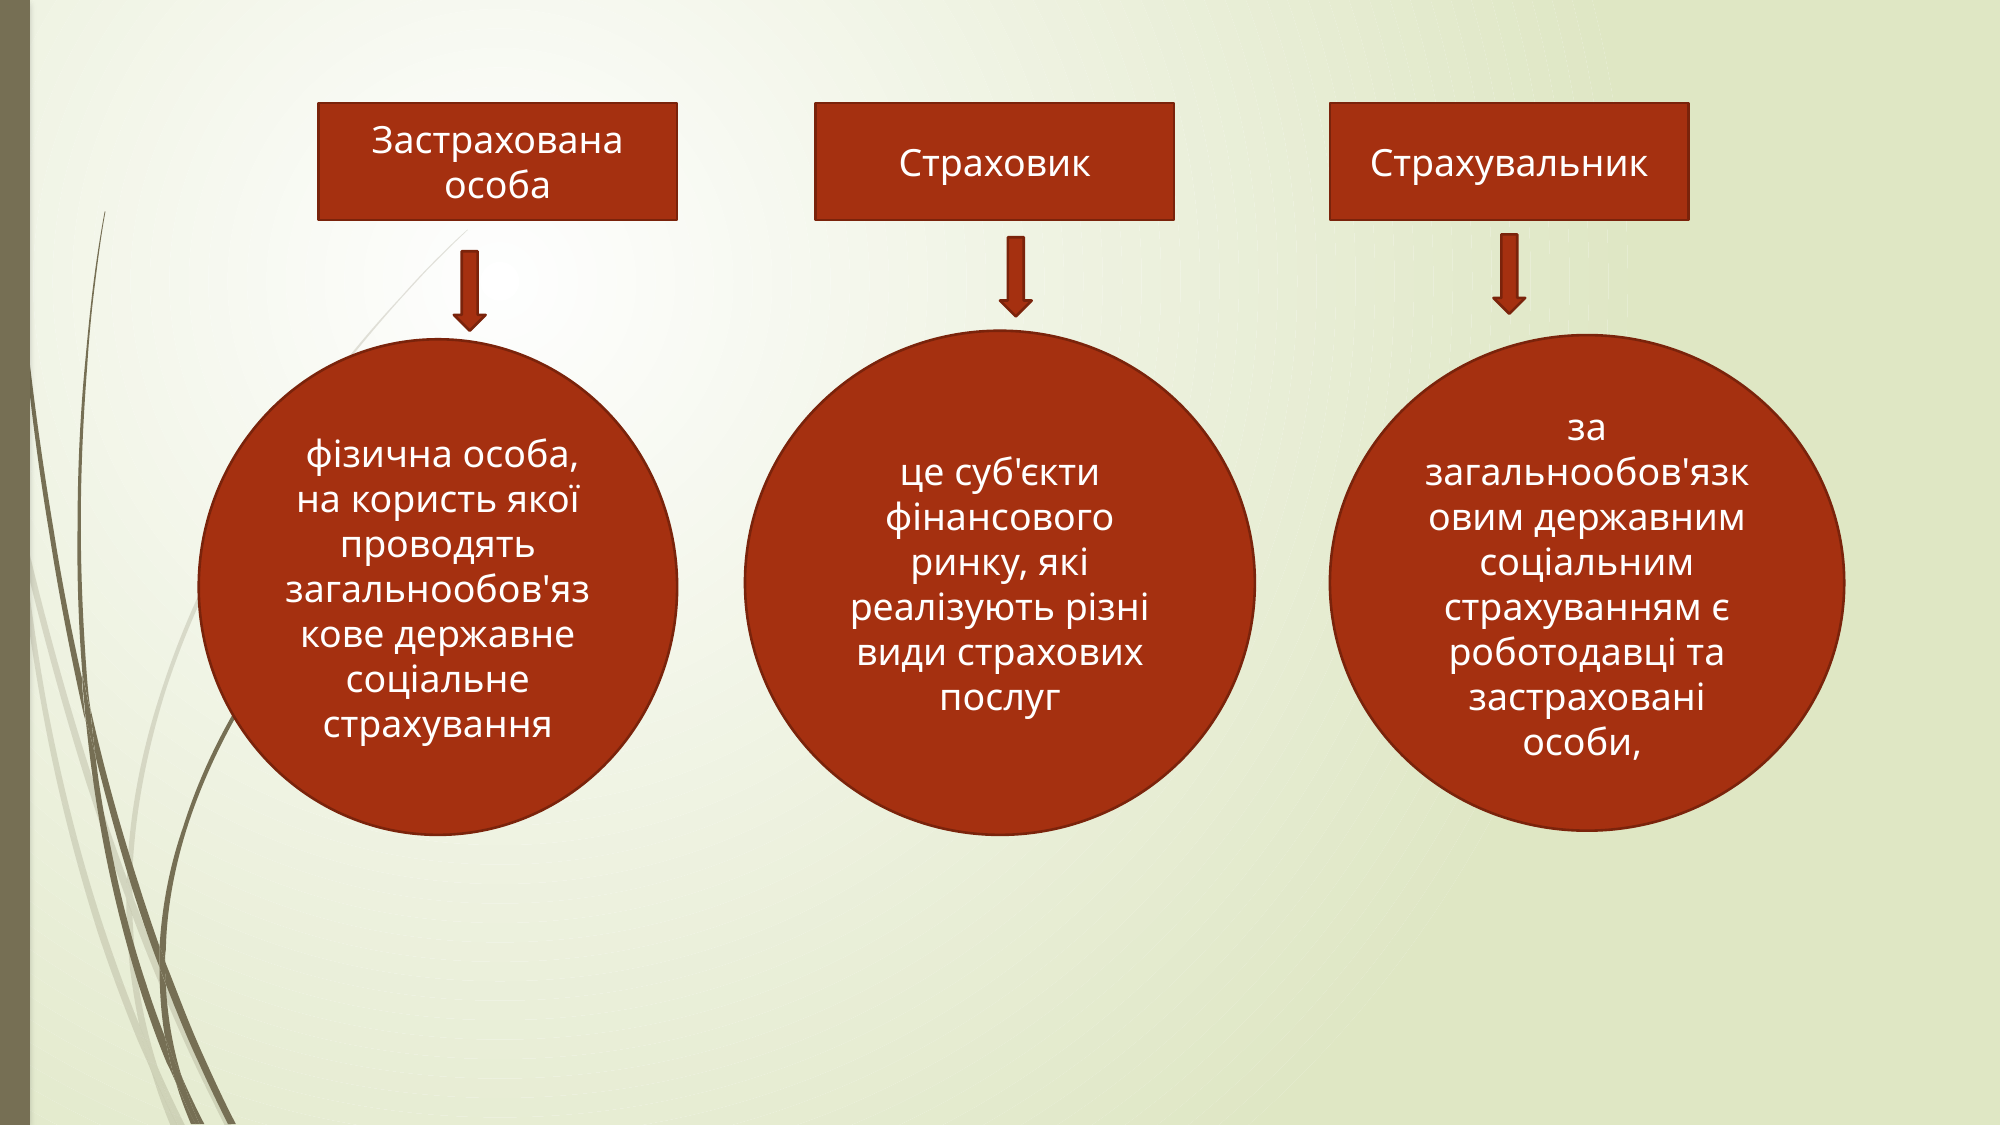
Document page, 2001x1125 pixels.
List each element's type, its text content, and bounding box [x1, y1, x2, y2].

text_box Застрахована особа [317, 102, 678, 221]
text_box [452, 249, 487, 332]
text_box Страхувальник [1329, 102, 1690, 221]
text_box це суб'єкти фінансового ринку, які реалізують різні види страхових послуг [743, 329, 1257, 837]
text_box фізична особа, на користь якої проводять загальнообов'язкове державне соціальне страхування [197, 337, 679, 837]
text_box [1492, 233, 1527, 315]
text_box за загальнообов'язковим державним соціальним страхуванням є роботодавці та застраховані особи, [1328, 333, 1846, 832]
text_box Страховик [814, 102, 1175, 221]
text_box [998, 235, 1033, 318]
